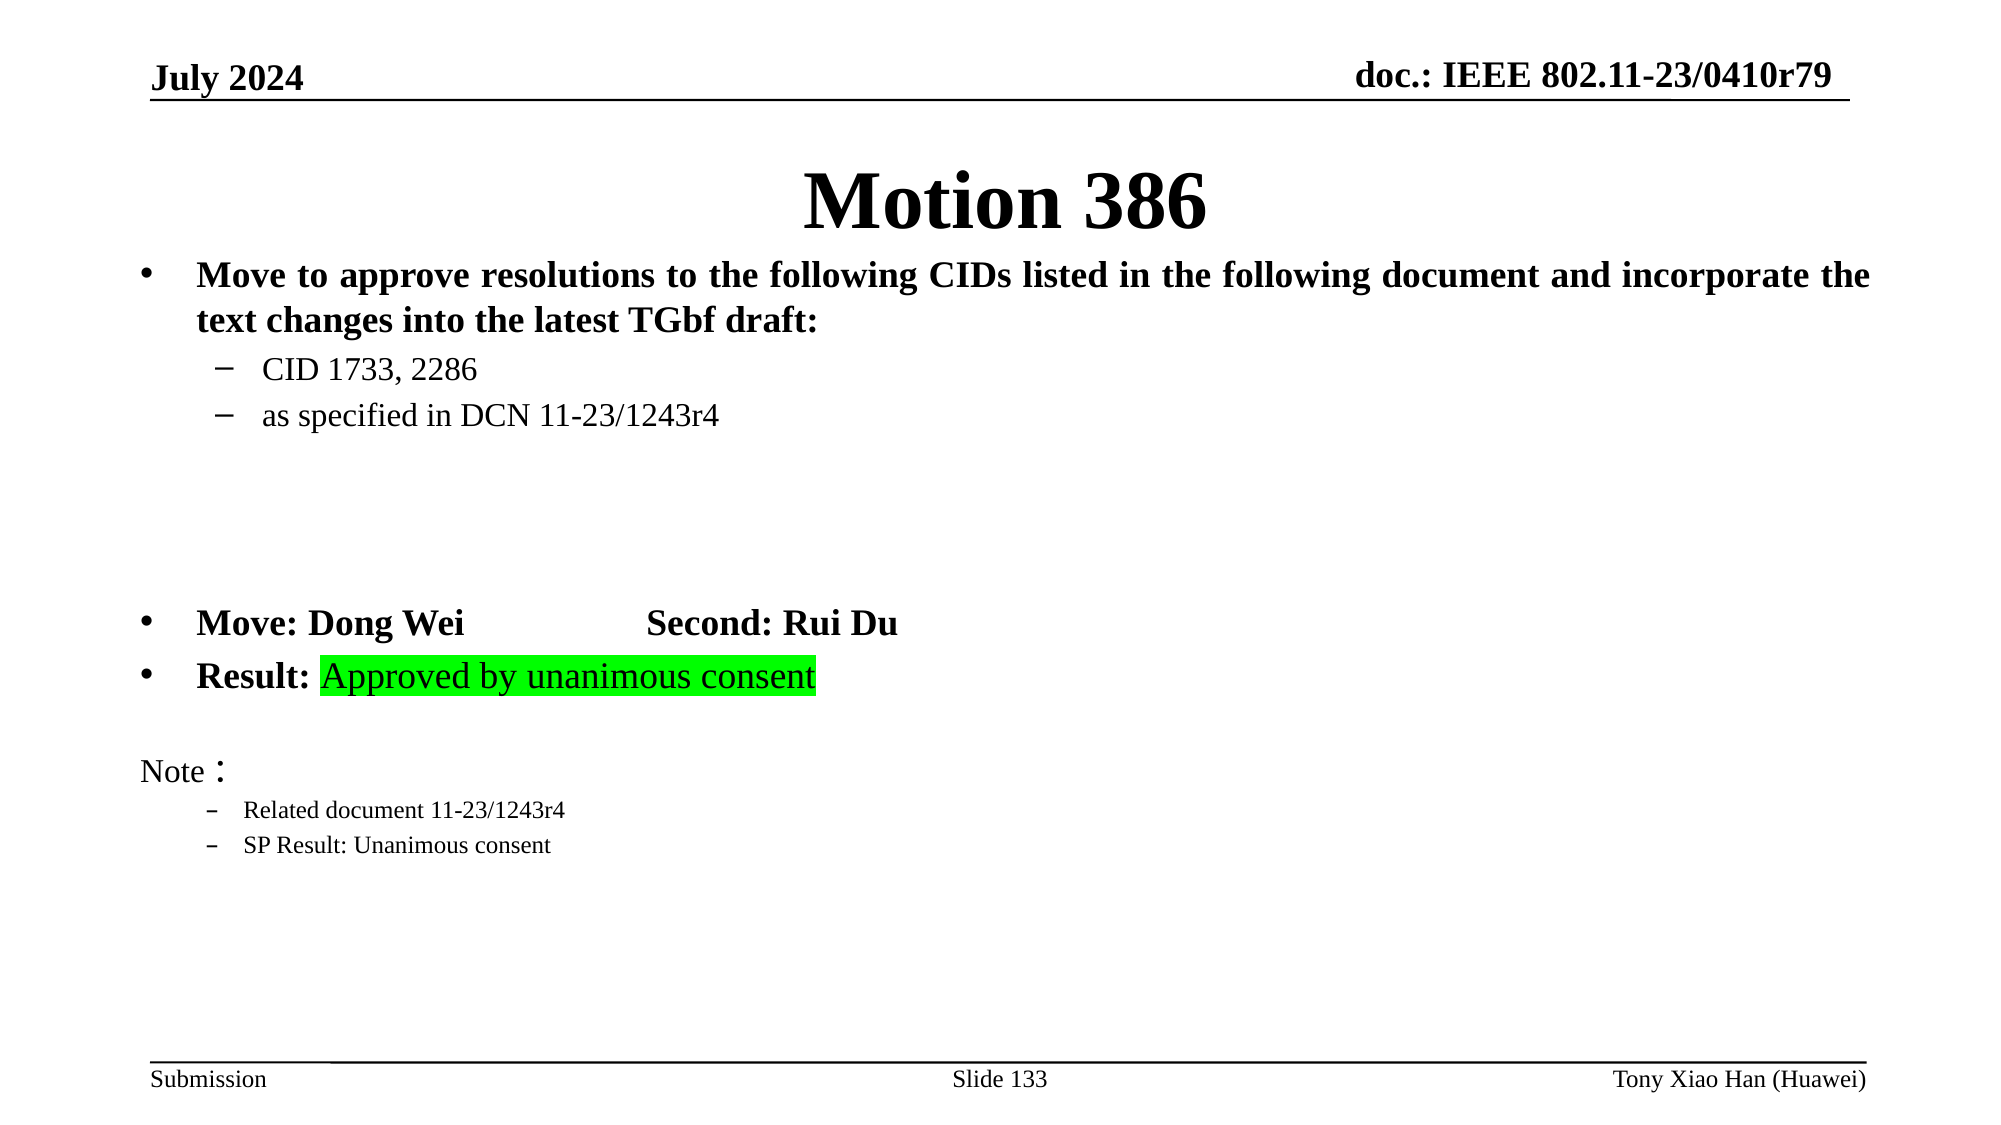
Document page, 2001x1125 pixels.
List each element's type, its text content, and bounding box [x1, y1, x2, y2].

text_box Move to approve resolutions to the following CIDs listed in the following document and incorporate the text changes into the latest TGbf draft: CID 1733, 2286 as specified in DCN 11-23/1243r4 Move: Dong Wei Second: Rui Du Result: Approved by unanimous consent Note： Related document 11-23/1243r4 SP Result: Unanimous consent [125, 212, 1888, 900]
text_box Motion 386 [368, 137, 1644, 212]
